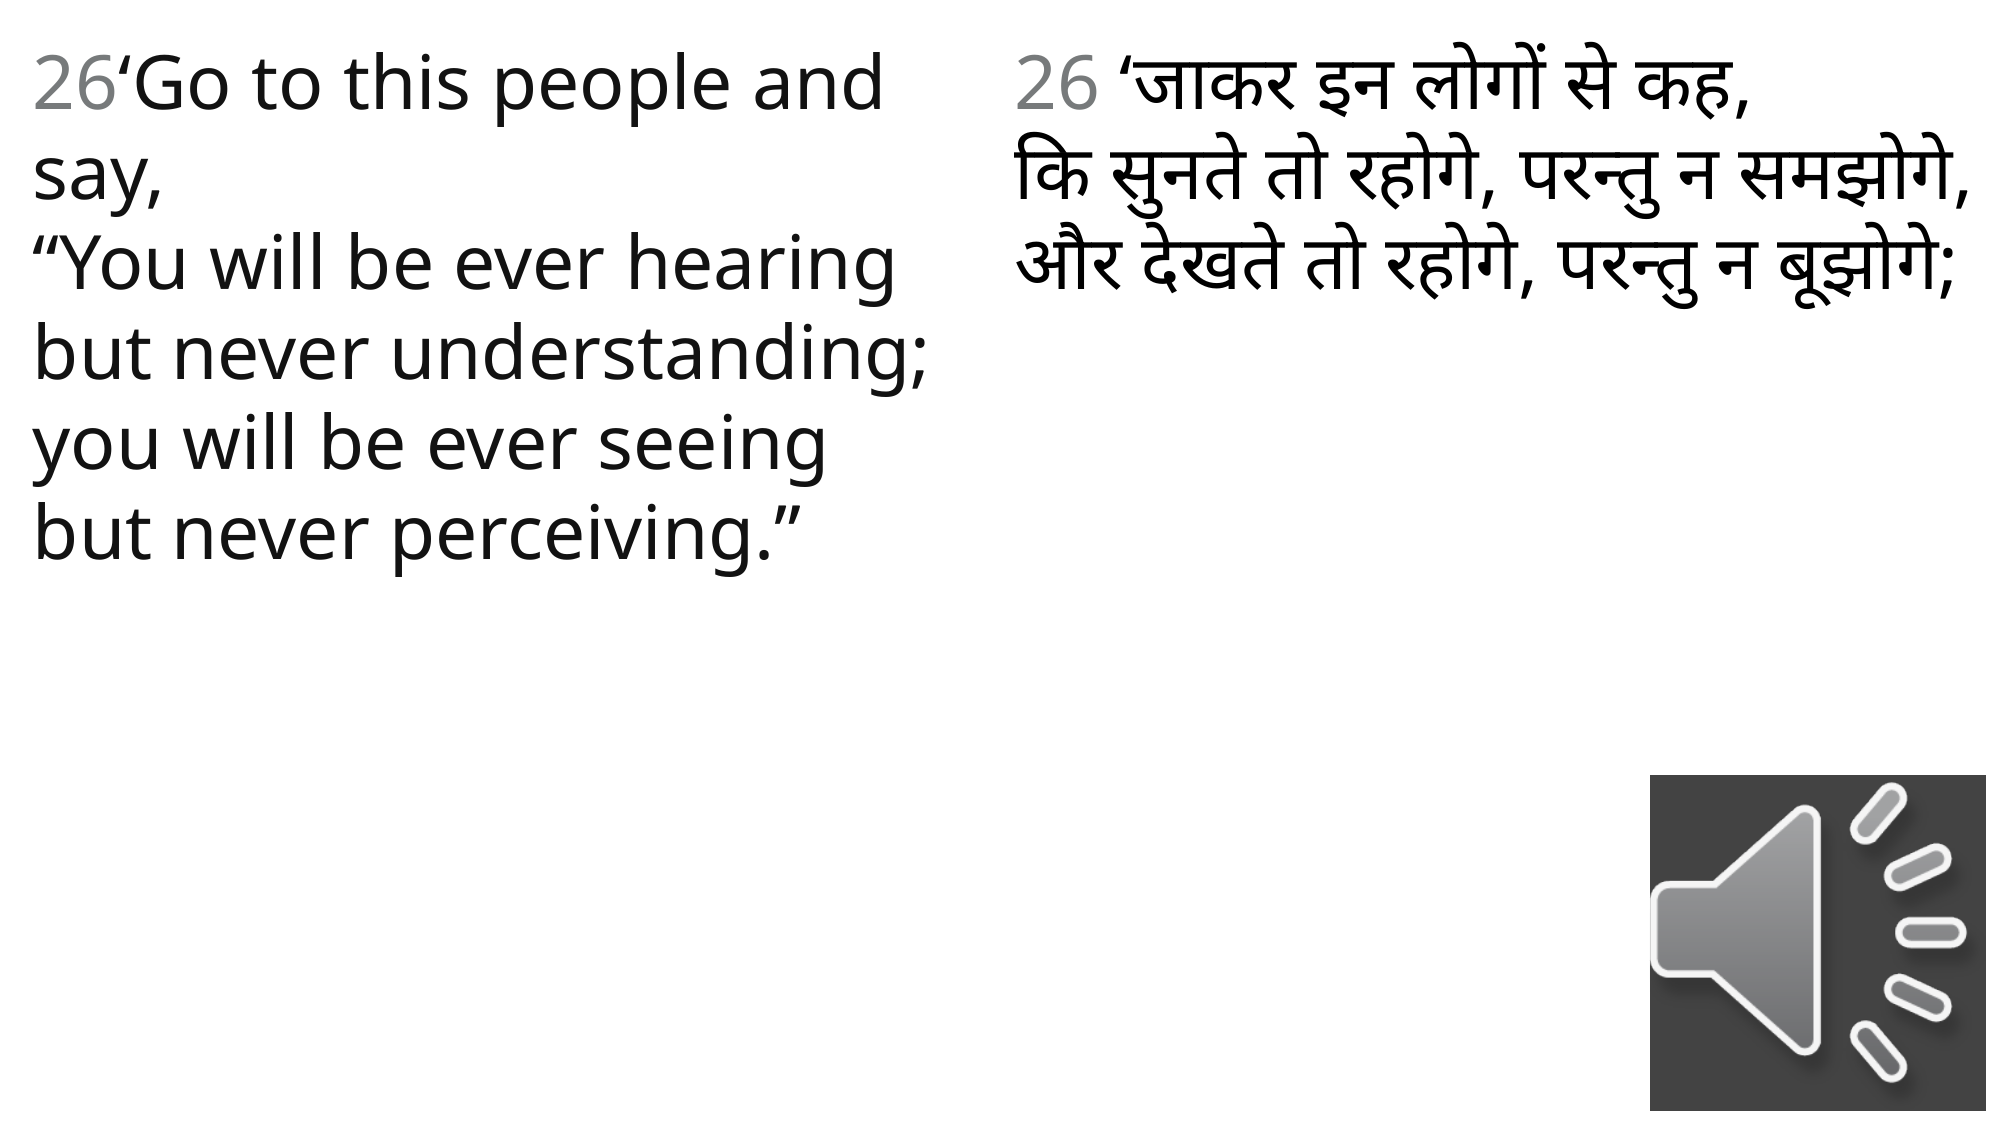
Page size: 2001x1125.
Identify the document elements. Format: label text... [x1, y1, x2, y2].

text_box 26‘Go to this people and say, “You will be ever hearing but never understanding; you will be ever seeing but never perceiving.” [18, 27, 973, 1104]
text_box 26 ‘जाकर इन लोगों से कह, कि सुनते तो रहोगे, परन्तु न समझोगे, और देखते तो रहोगे, परन्तु न बूझोगे; [999, 27, 2000, 1104]
picture [1648, 773, 1987, 1112]
